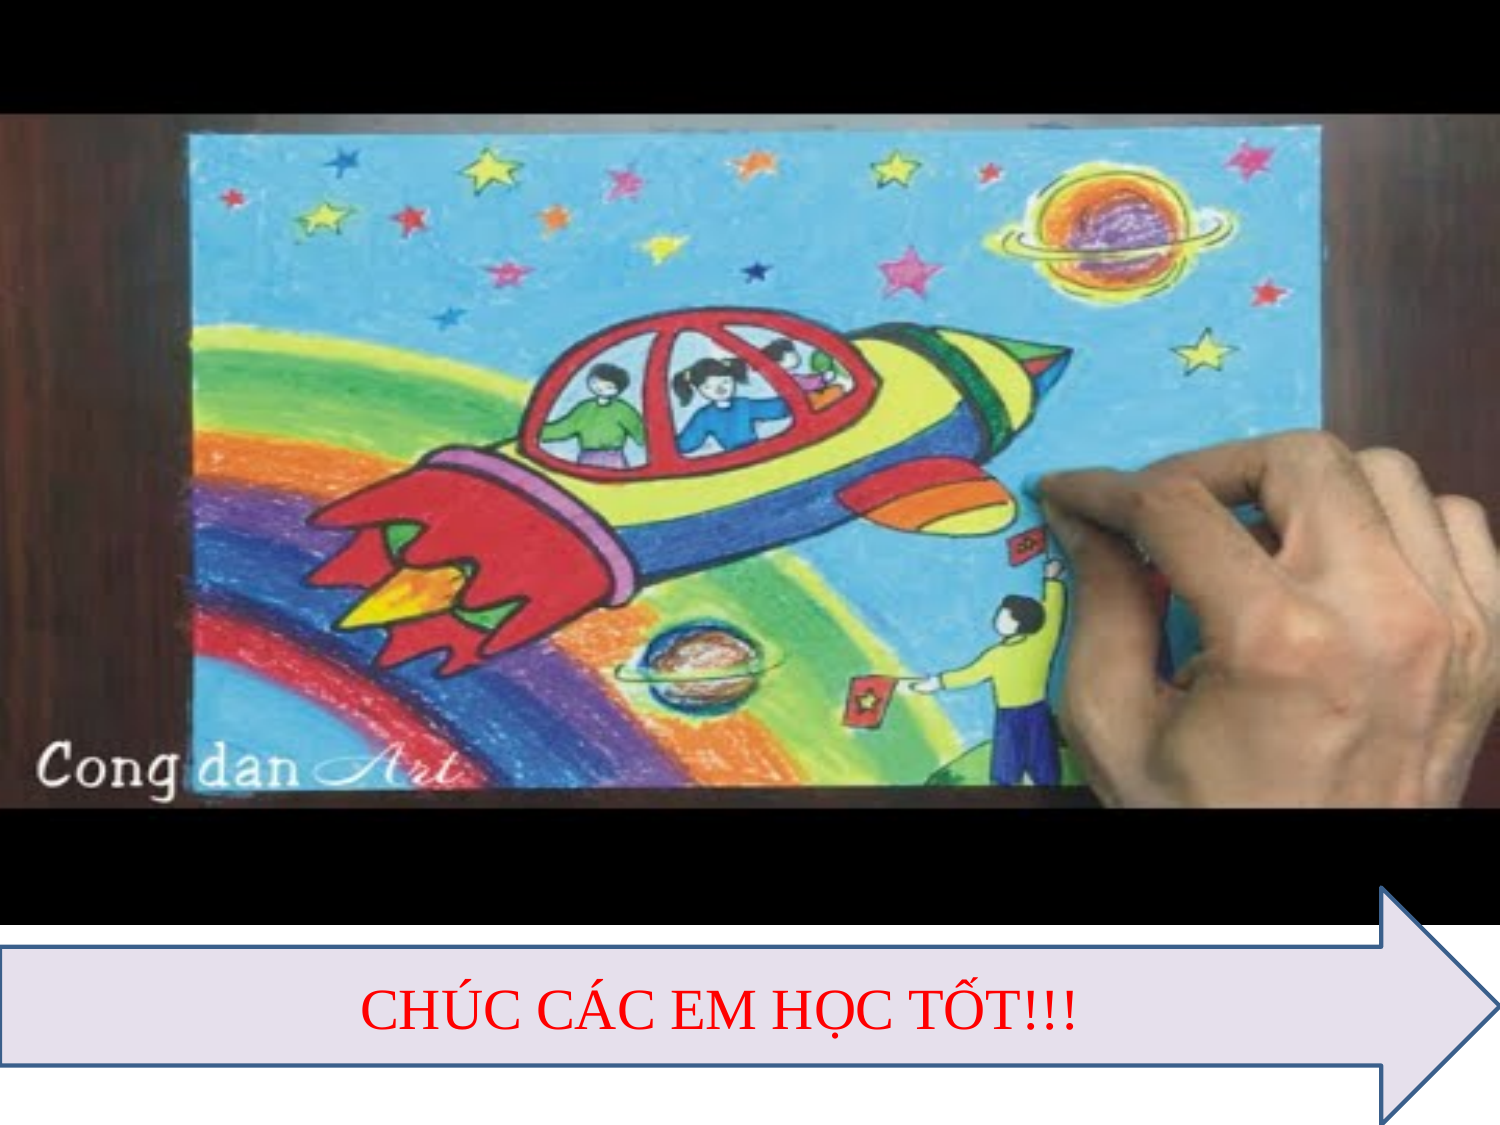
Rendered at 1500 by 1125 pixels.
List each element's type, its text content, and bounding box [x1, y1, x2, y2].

picture [0, 0, 1500, 926]
text_box CHÚC CÁC EM HỌC TỐT!!! [0, 934, 1500, 1125]
